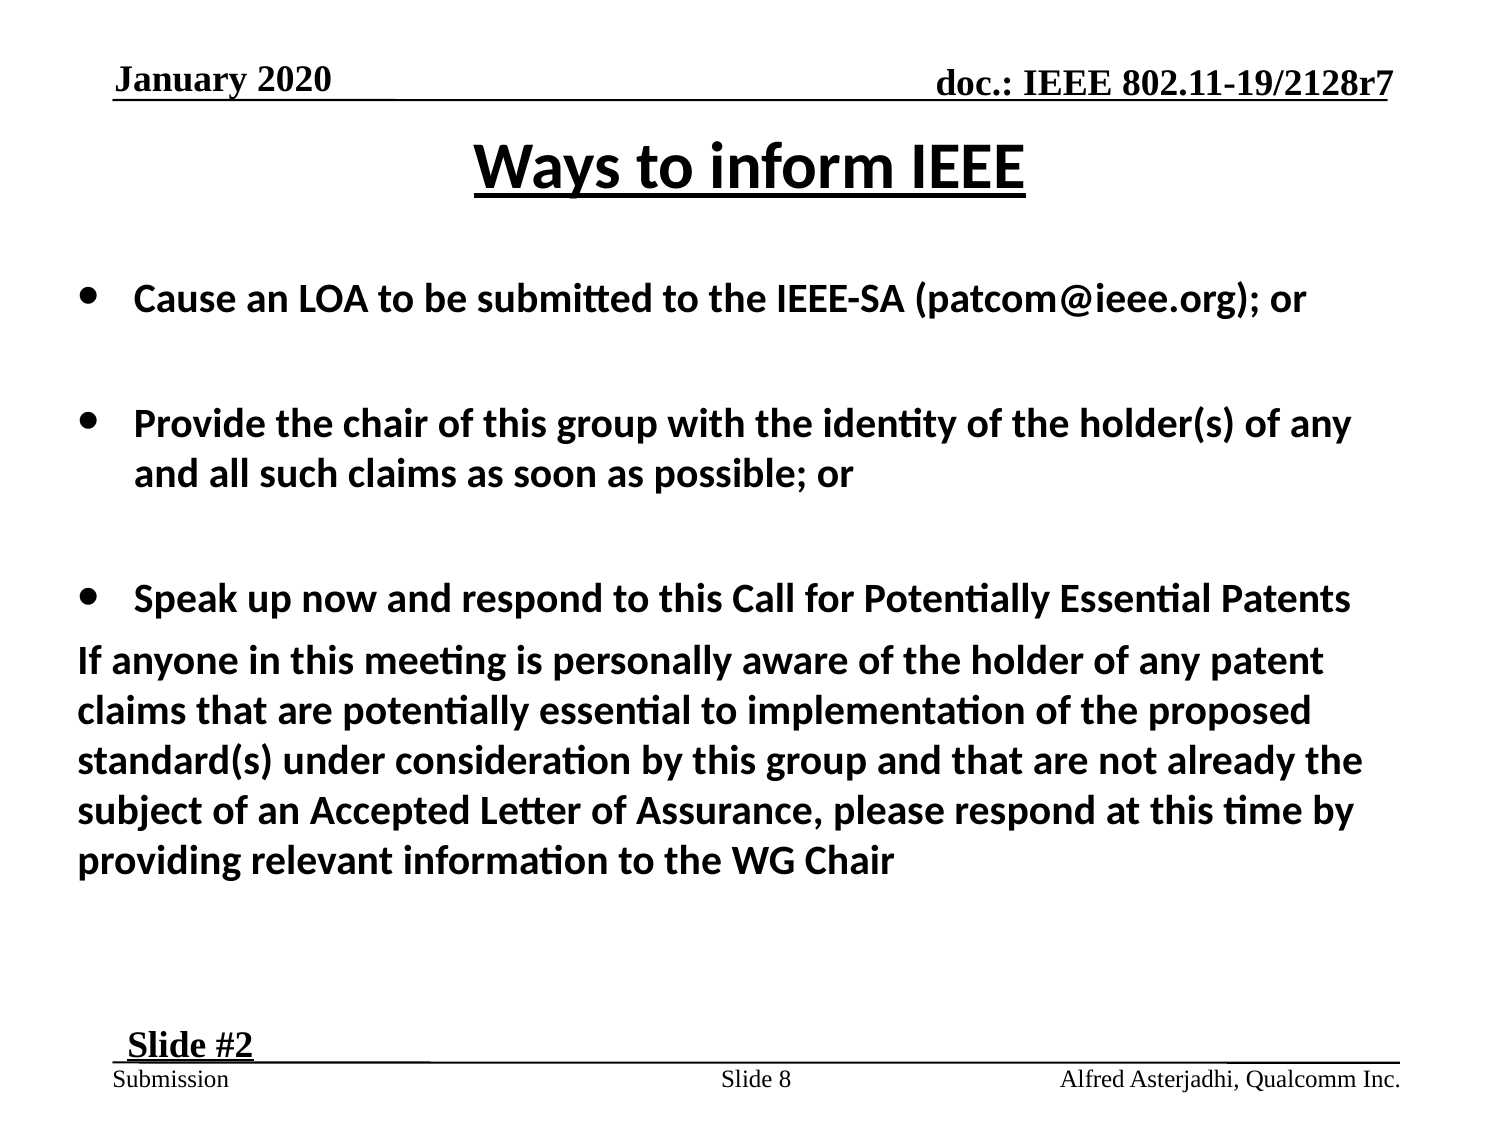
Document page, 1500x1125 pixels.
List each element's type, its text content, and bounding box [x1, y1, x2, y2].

footer Alfred Asterjadhi, Qualcomm Inc. [878, 1061, 1402, 1093]
slide_number Slide 8 [712, 1061, 800, 1123]
title Ways to inform IEEE [112, 74, 1388, 250]
text_box Slide #2 [112, 1012, 269, 1073]
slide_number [114, 54, 493, 100]
list Cause an LOA to be submitted to the IEEE-SA (patcom@ieee.org); or Provide the chair of this group with the identity of the holder(s) of any and all such claims as soon as possible; or Speak up now and respond to this Call for Potentially Essential Patents If anyone in this meeting is personally aware of the holder of any patent claims that are potentially essential to implementation of the proposed standard(s) under consideration by this group and that are not already the subject of an Accepted Letter of Assurance, please respond at this time by providing relevant information to the WG Chair [62, 262, 1438, 938]
